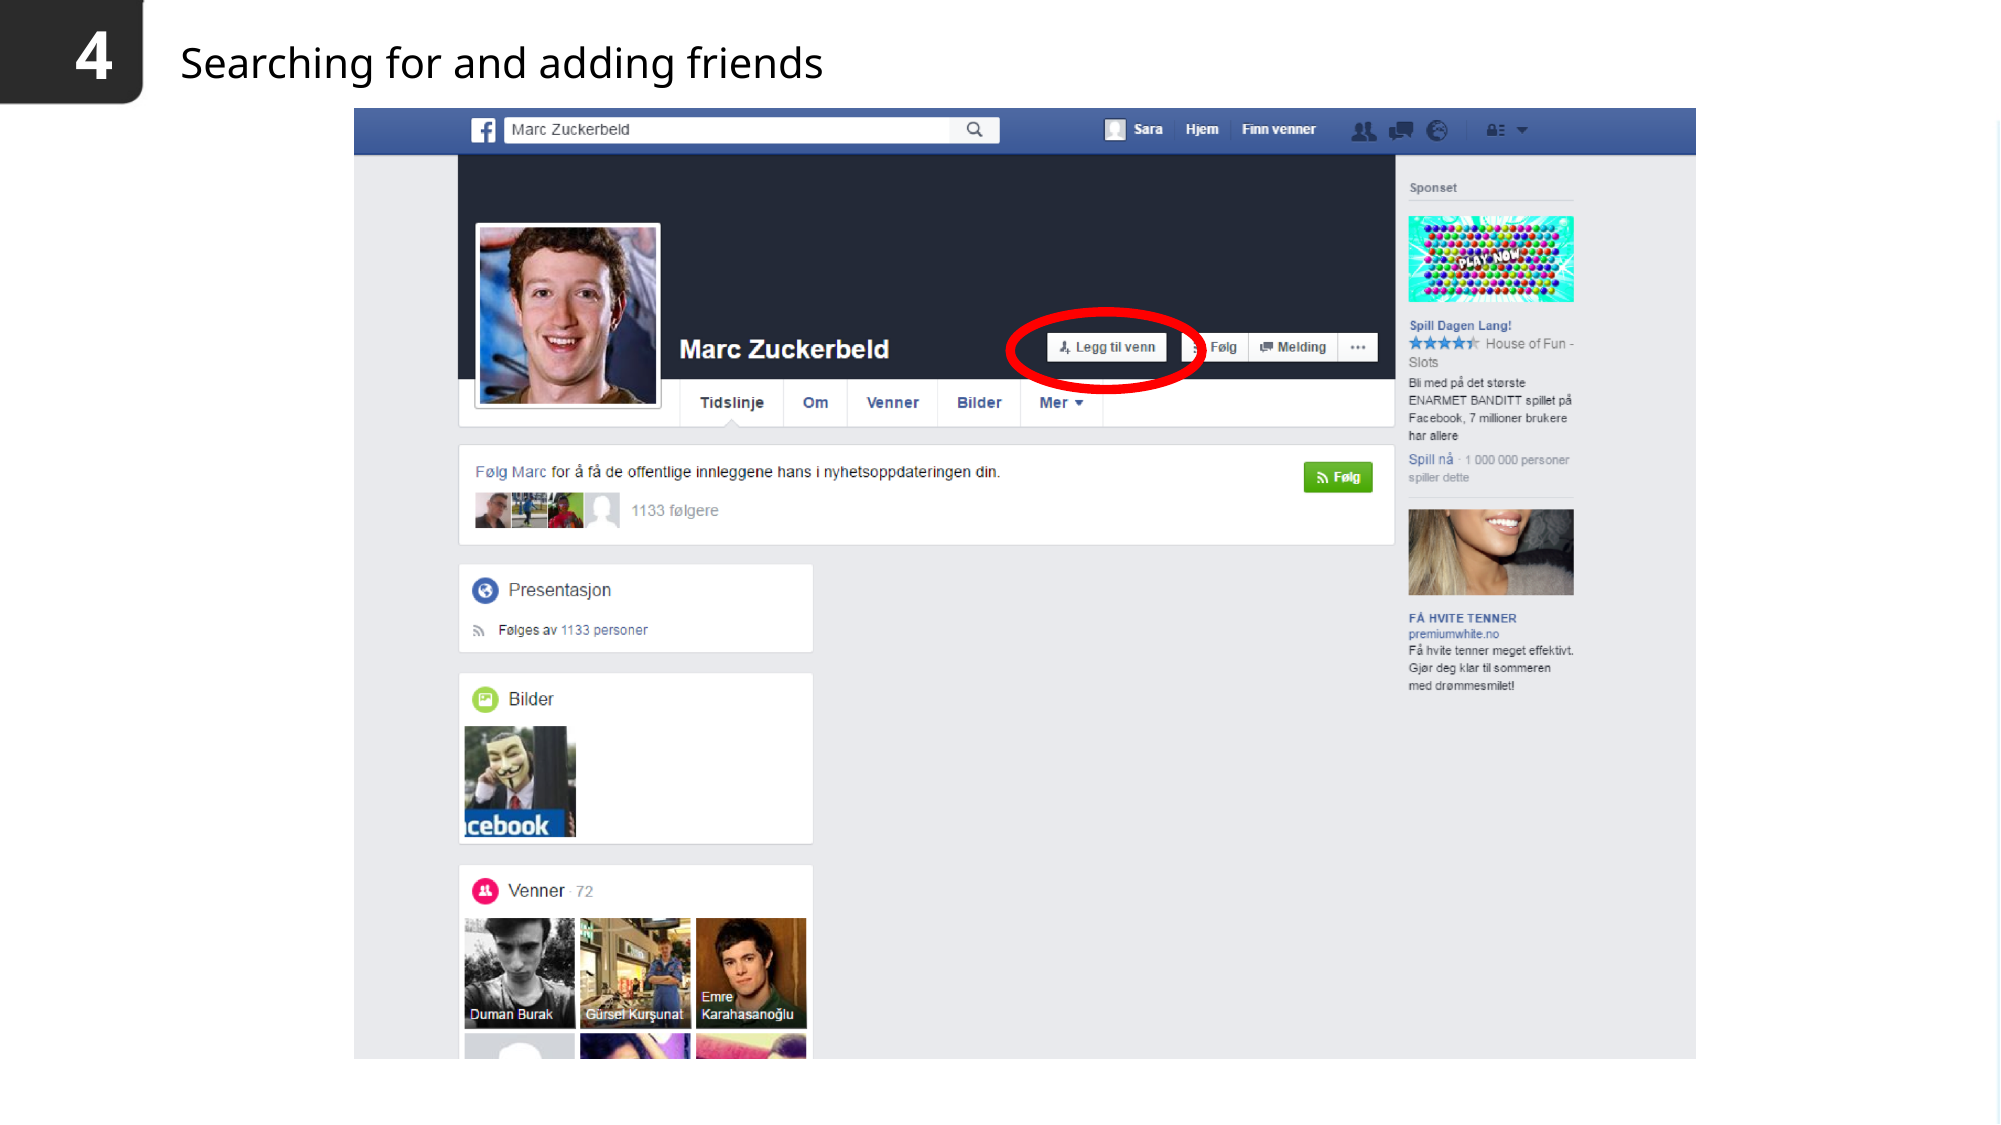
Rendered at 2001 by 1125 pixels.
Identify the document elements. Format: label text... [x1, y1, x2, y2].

text_box 4 [60, 20, 188, 95]
title Searching for and adding friends [188, 34, 1864, 95]
picture [0, 0, 2000, 1124]
